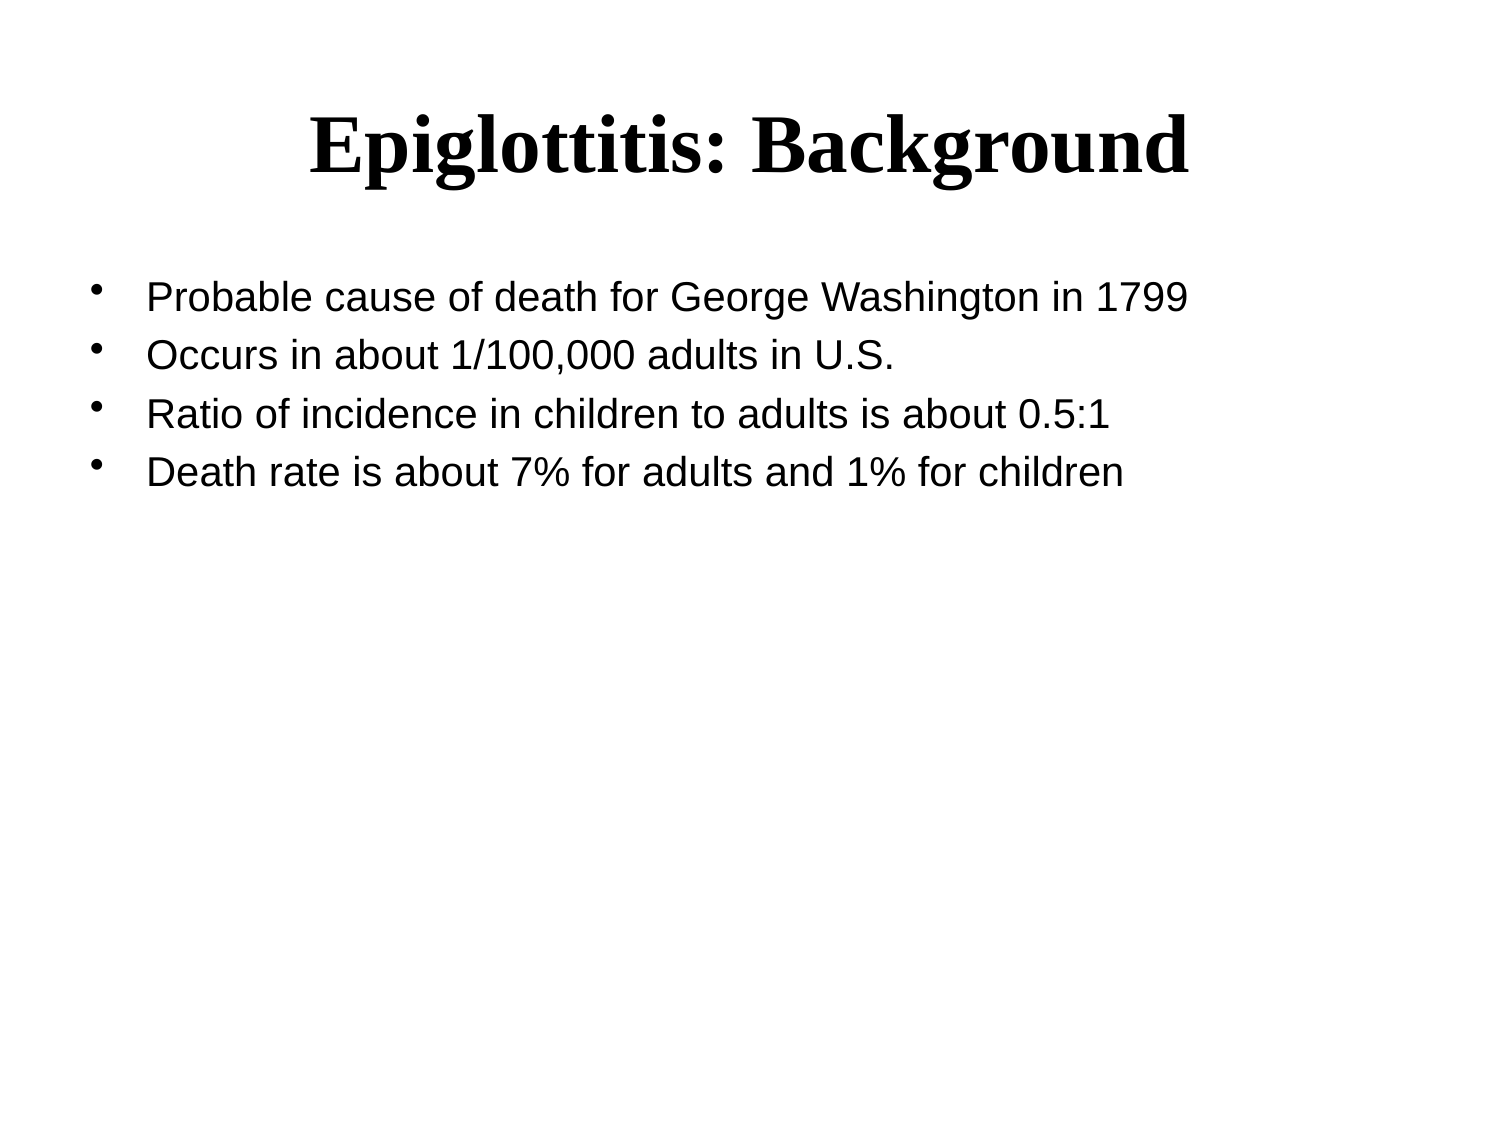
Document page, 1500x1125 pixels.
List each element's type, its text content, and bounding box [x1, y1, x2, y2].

list Probable cause of death for George Washington in 1799 Occurs in about 1/100,000 adults in U.S. Ratio of incidence in children to adults is about 0.5:1 Death rate is about 7% for adults and 1% for children [74, 262, 1426, 1006]
title Epiglottitis: Background [74, 44, 1426, 233]
